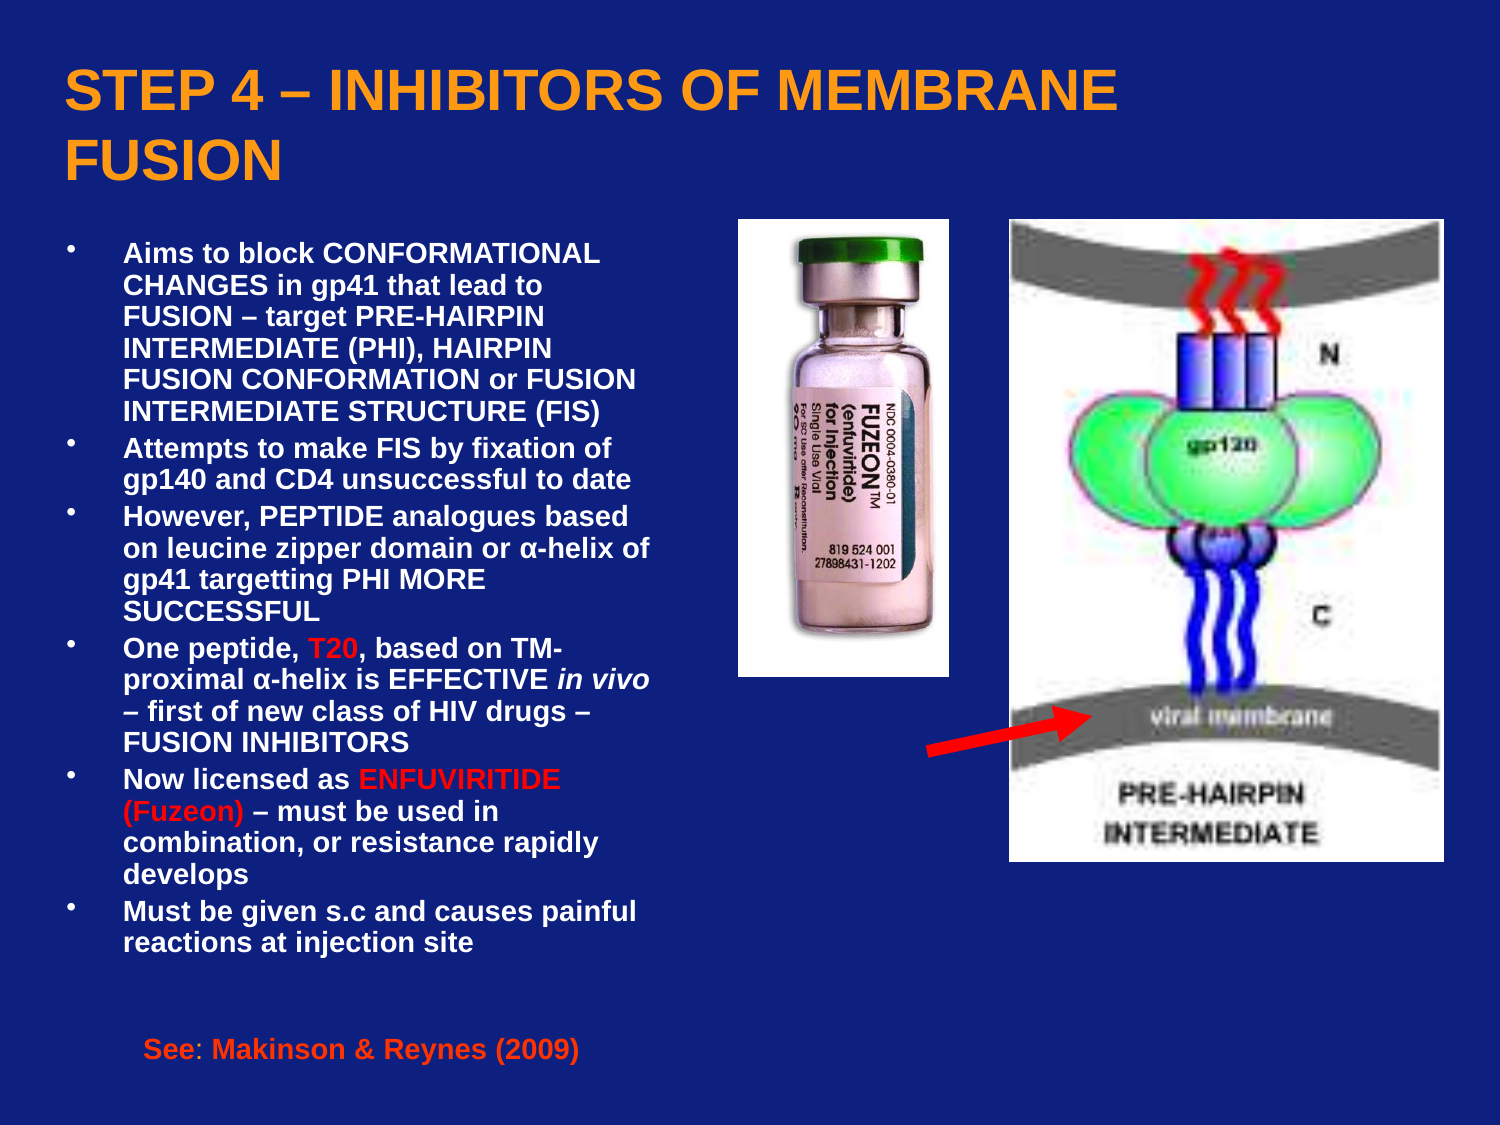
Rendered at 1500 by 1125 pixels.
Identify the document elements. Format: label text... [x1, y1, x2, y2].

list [1009, 219, 1444, 862]
title STEP 4 – INHIBITORS OF MEMBRANE FUSION [48, 27, 1325, 216]
text_box See: Makinson & Reynes (2009) [128, 1023, 595, 1073]
list Aims to block CONFORMATIONAL CHANGES in gp41 that lead to FUSION – target PRE-HAIRPIN INTERMEDIATE (PHI), HAIRPIN FUSION CONFORMATION or FUSION INTERMEDIATE STRUCTURE (FIS) Attempts to make FIS by fixation of gp140 and CD4 unsuccessful to date However, PEPTIDE analogues based on leucine zipper domain or α-helix of gp41 targetting PHI MORE SUCCESSFUL One peptide, T20, based on TM-proximal α-helix is EFFECTIVE in vivo – first of new class of HIV drugs – FUSION INHIBITORS Now licensed as ENFUVIRITIDE (Fuzeon) – must be used in combination, or resistance rapidly develops Must be given s.c and causes painful reactions at injection site [51, 230, 677, 907]
picture [738, 219, 949, 678]
